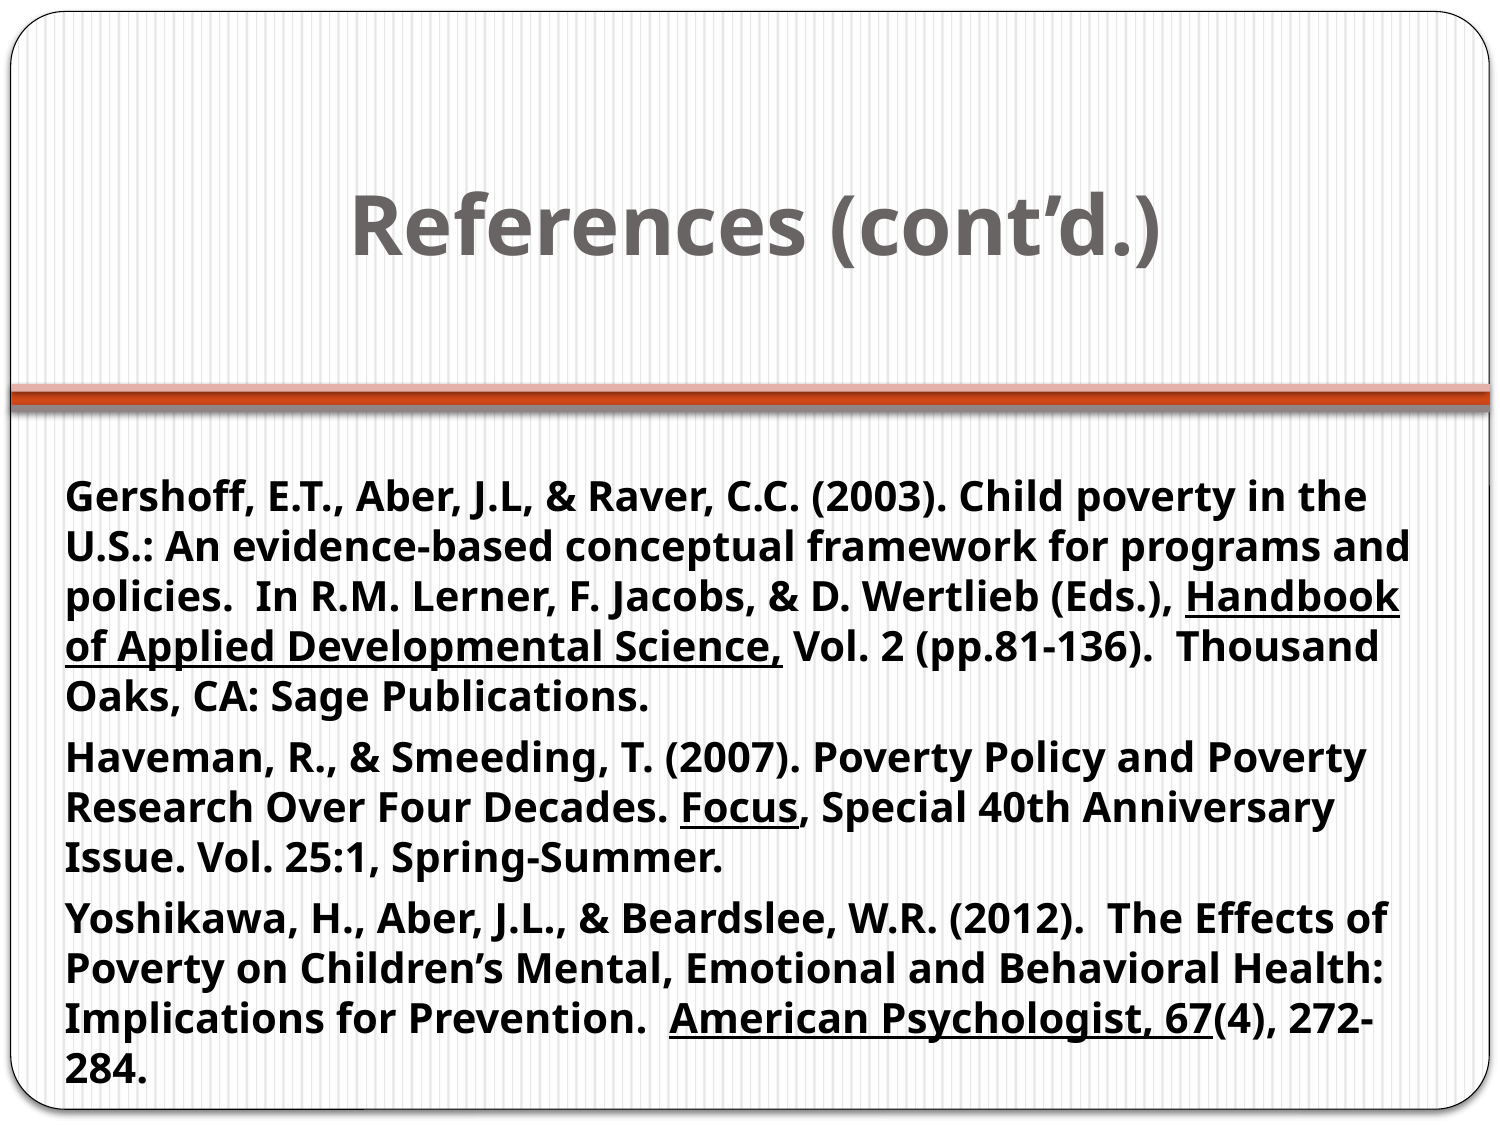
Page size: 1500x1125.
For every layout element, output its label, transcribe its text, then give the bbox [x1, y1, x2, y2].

title References (cont’d.) [118, 156, 1394, 288]
list Gershoff, E.T., Aber, J.L, & Raver, C.C. (2003). Child poverty in the U.S.: An evidence-based conceptual framework for programs and policies. In R.M. Lerner, F. Jacobs, & D. Wertlieb (Eds.), Handbook of Applied Developmental Science, Vol. 2 (pp.81-136). Thousand Oaks, CA: Sage Publications. Haveman, R., & Smeeding, T. (2007). Poverty Policy and Poverty Research Over Four Decades. Focus, Special 40th Anniversary Issue. Vol. 25:1, Spring-Summer. Yoshikawa, H., Aber, J.L., & Beardslee, W.R. (2012). The Effects of Poverty on Children’s Mental, Emotional and Behavioral Health: Implications for Prevention. American Psychologist, 67(4), 272-284. [49, 462, 1463, 1100]
